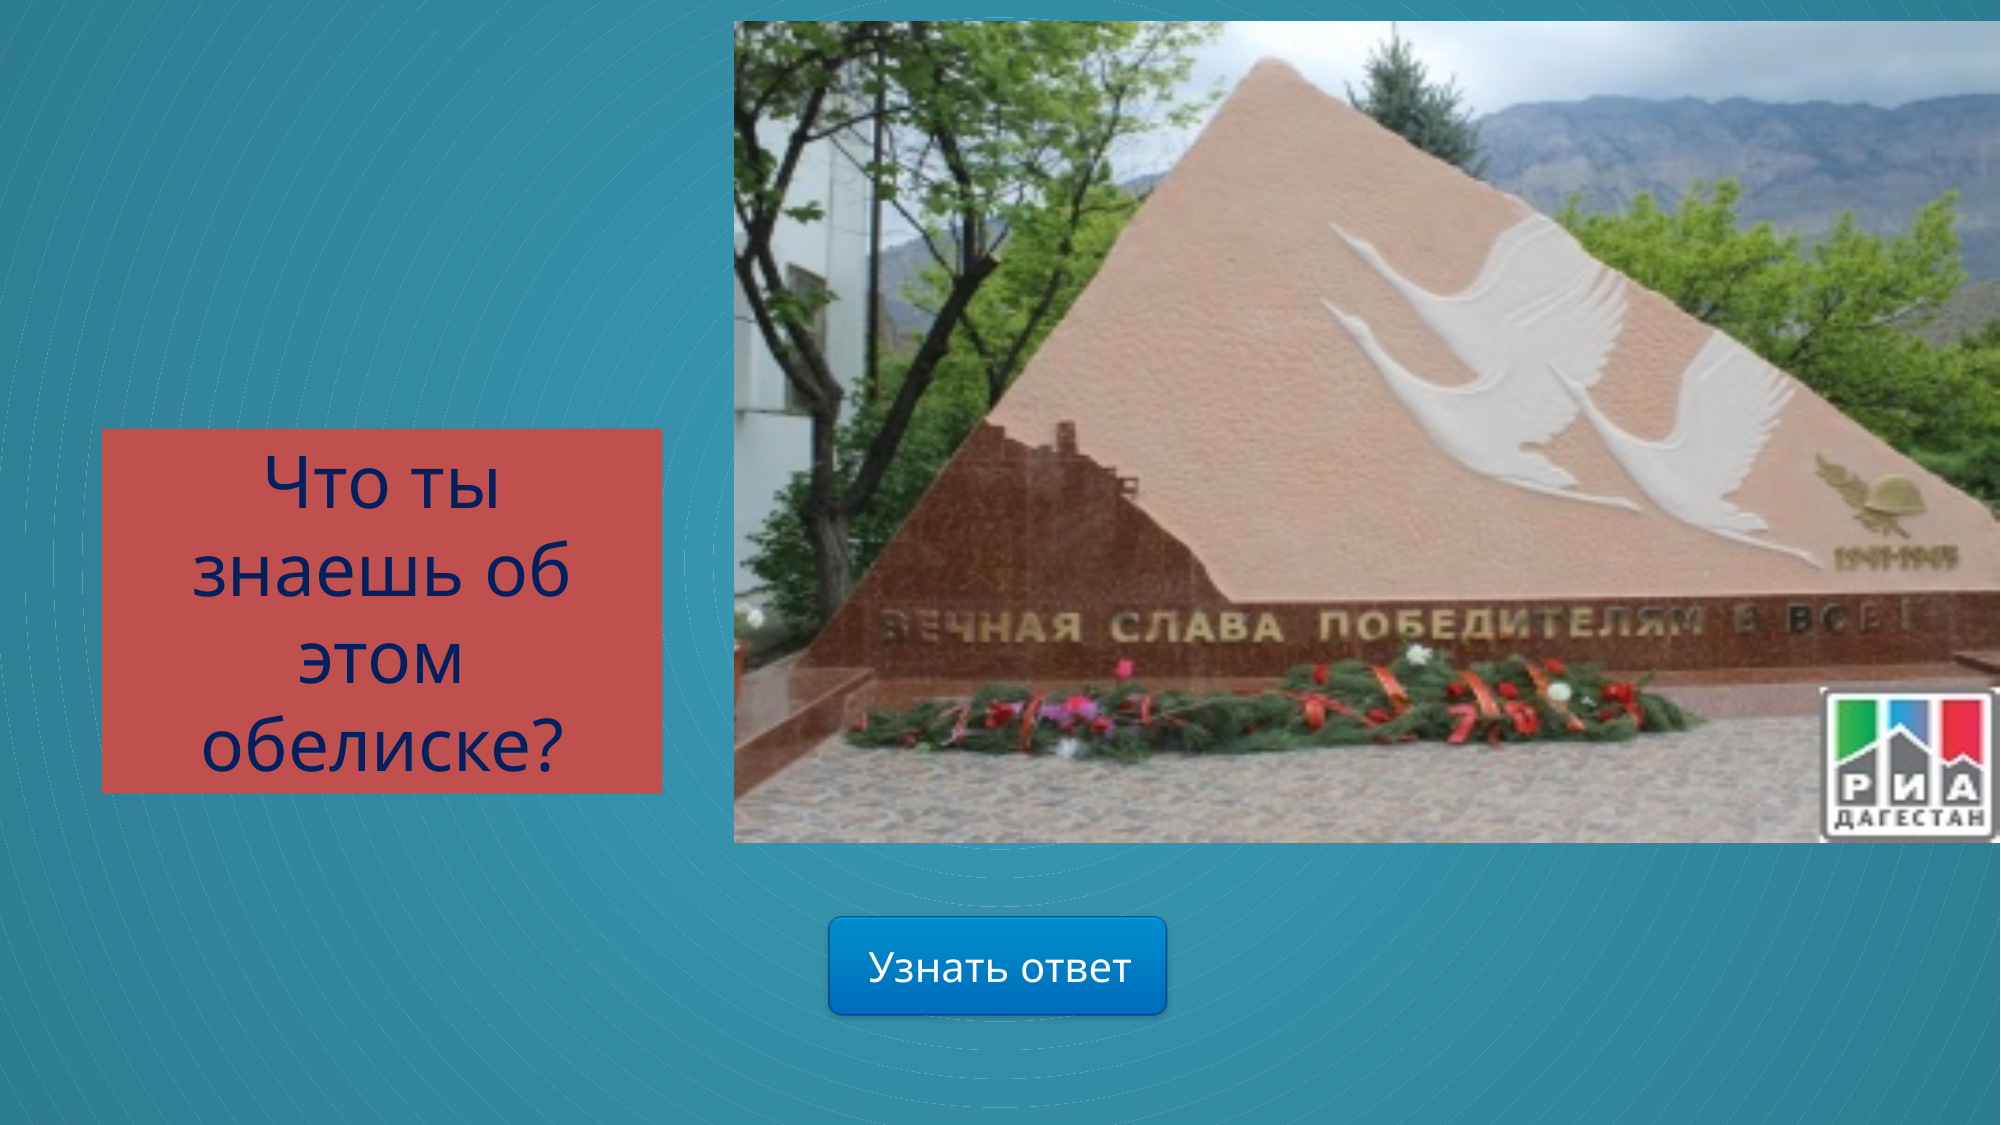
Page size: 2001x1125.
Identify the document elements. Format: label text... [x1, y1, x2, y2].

picture [734, 21, 2000, 844]
picture [793, 901, 1180, 1035]
text_box Что ты знаешь об этом обелиске? [101, 428, 663, 794]
